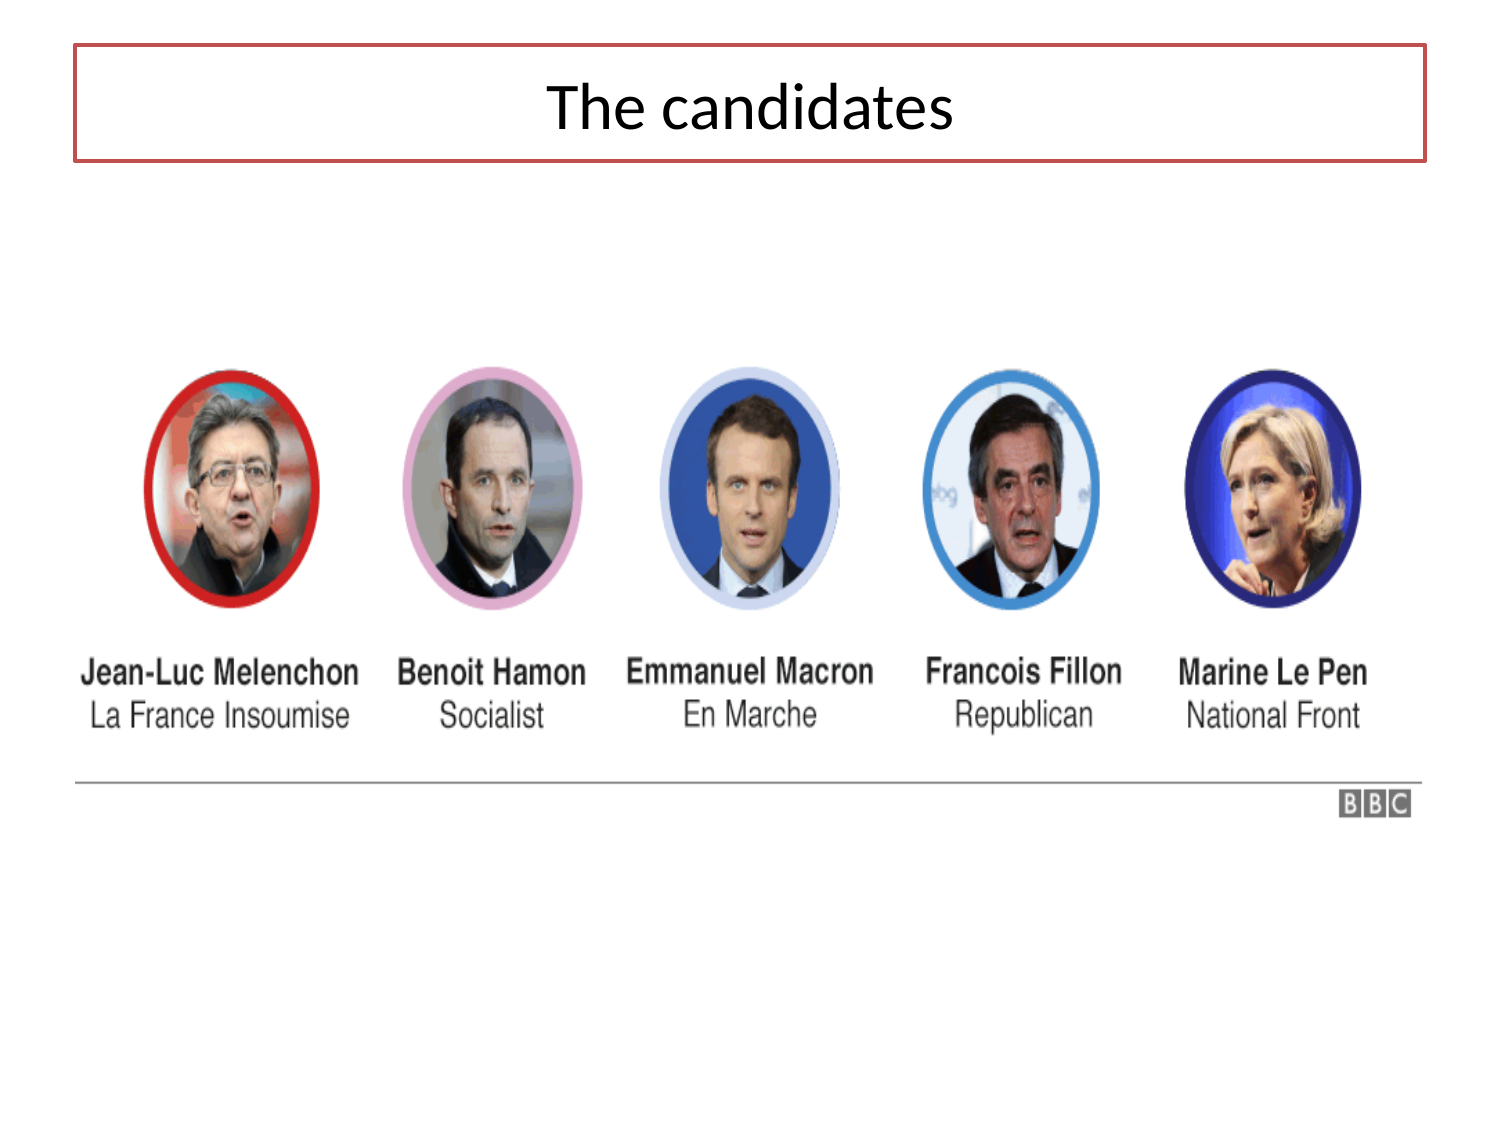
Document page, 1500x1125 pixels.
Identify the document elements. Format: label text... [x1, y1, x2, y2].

title The candidates [73, 43, 1427, 163]
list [74, 302, 1426, 829]
